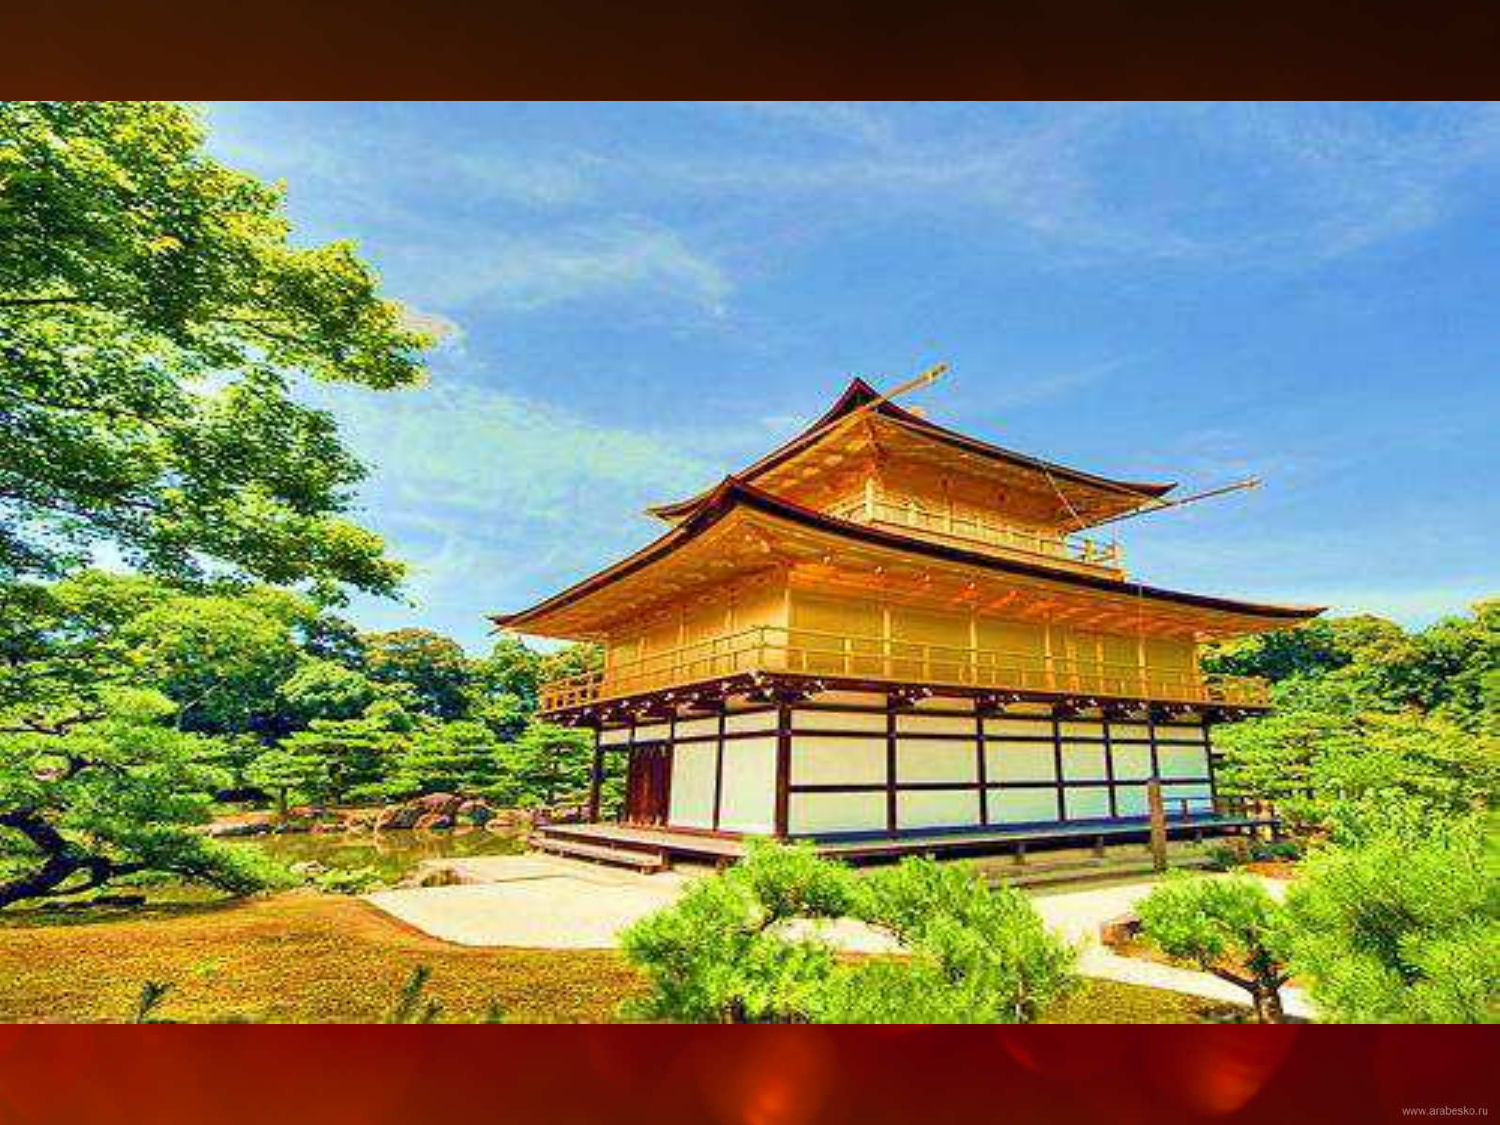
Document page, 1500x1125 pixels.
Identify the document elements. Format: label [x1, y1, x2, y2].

picture [0, 0, 1500, 101]
list [0, 101, 1500, 1024]
picture [0, 1024, 1500, 1125]
